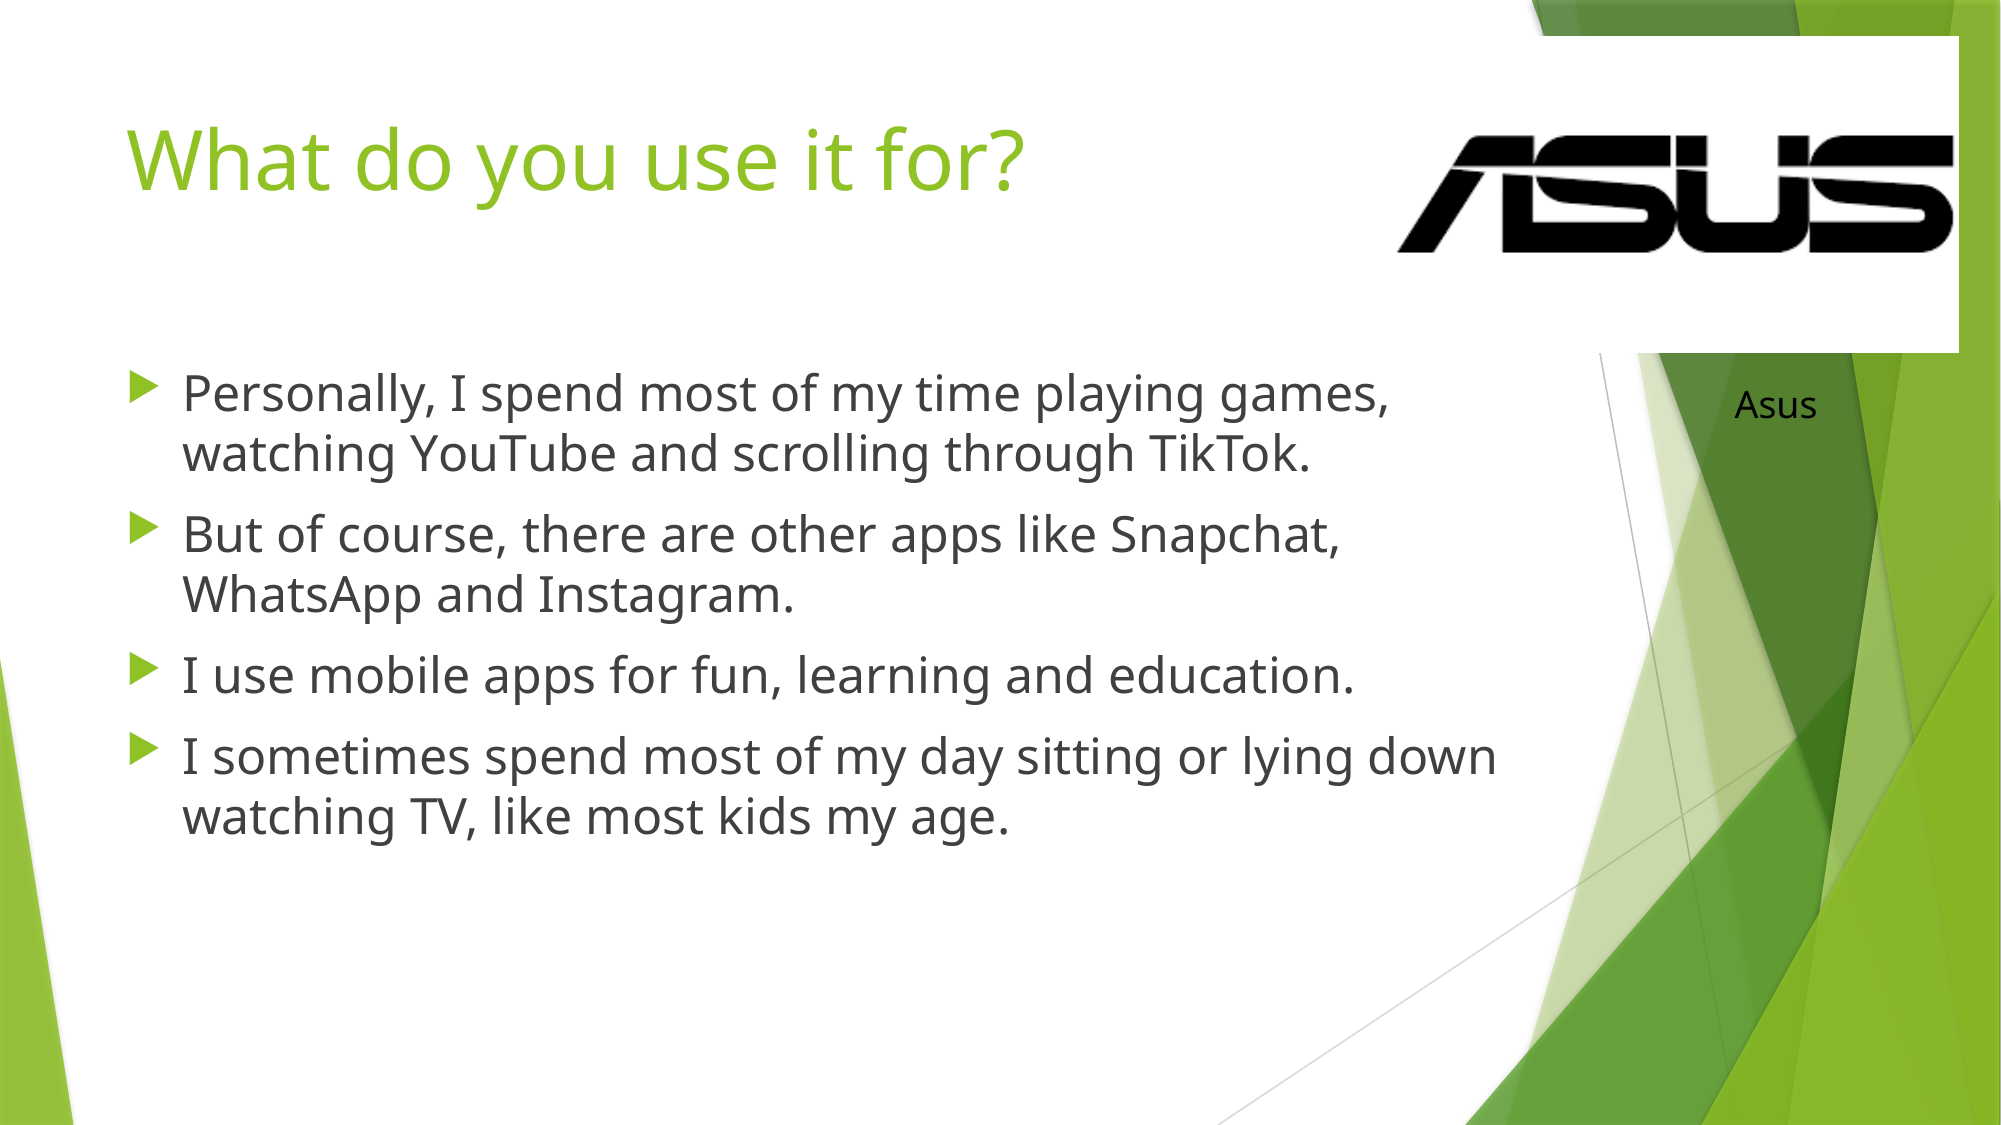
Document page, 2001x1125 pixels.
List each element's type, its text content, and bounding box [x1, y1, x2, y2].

list Personally, I spend most of my time playing games, watching YouTube and scrolling through TikTok. But of course, there are other apps like Snapchat, WhatsApp and Instagram. I use mobile apps for fun, learning and education. I sometimes spend most of my day sitting or lying down watching TV, like most kids my age. [111, 354, 1522, 992]
picture [1394, 36, 1959, 354]
title What do you use it for? [111, 99, 1389, 317]
text_box Asus [1719, 373, 2000, 433]
